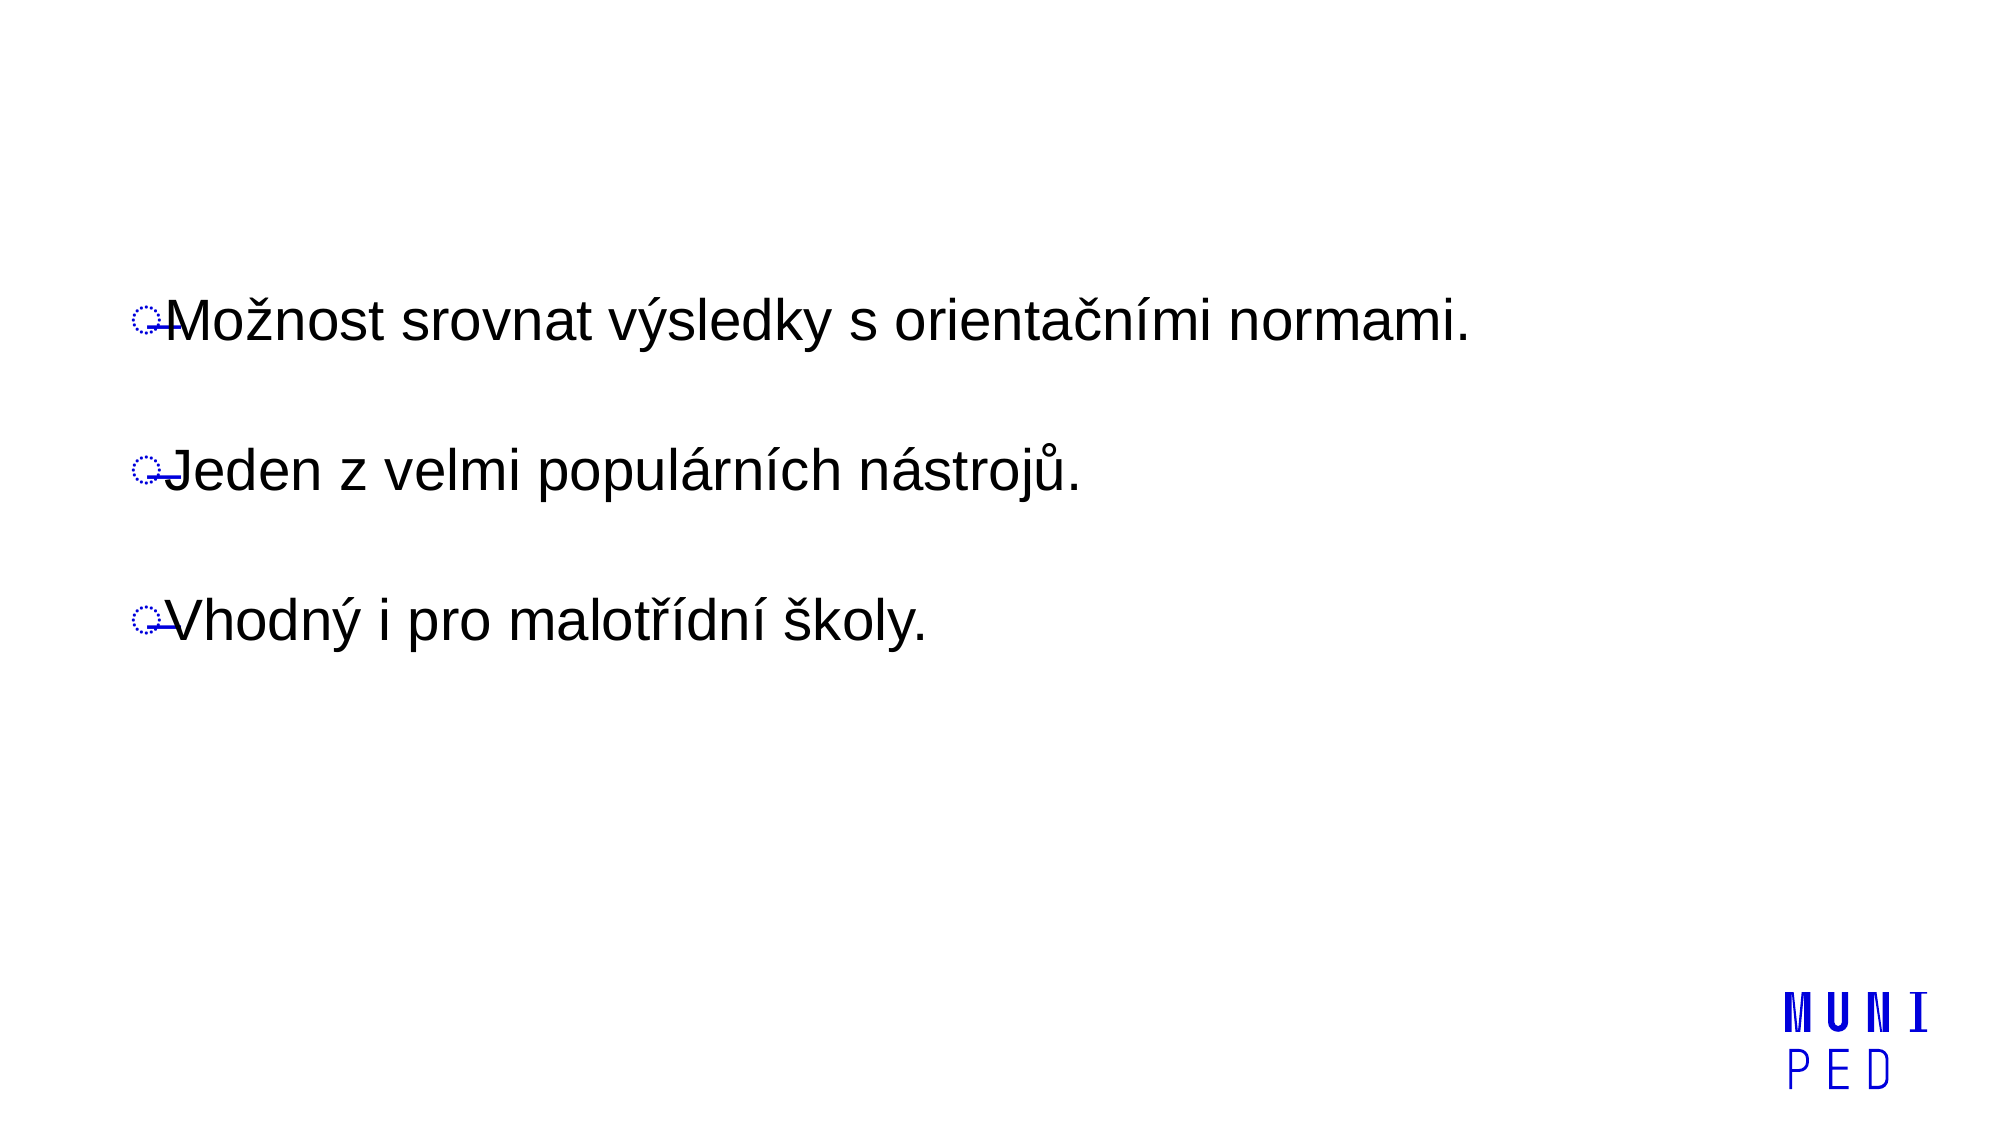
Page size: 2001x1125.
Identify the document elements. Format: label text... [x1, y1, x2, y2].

list Možnost srovnat výsledky s orientačními normami. Jeden z velmi populárních nástrojů. Vhodný i pro malotřídní školy. [118, 277, 1883, 957]
